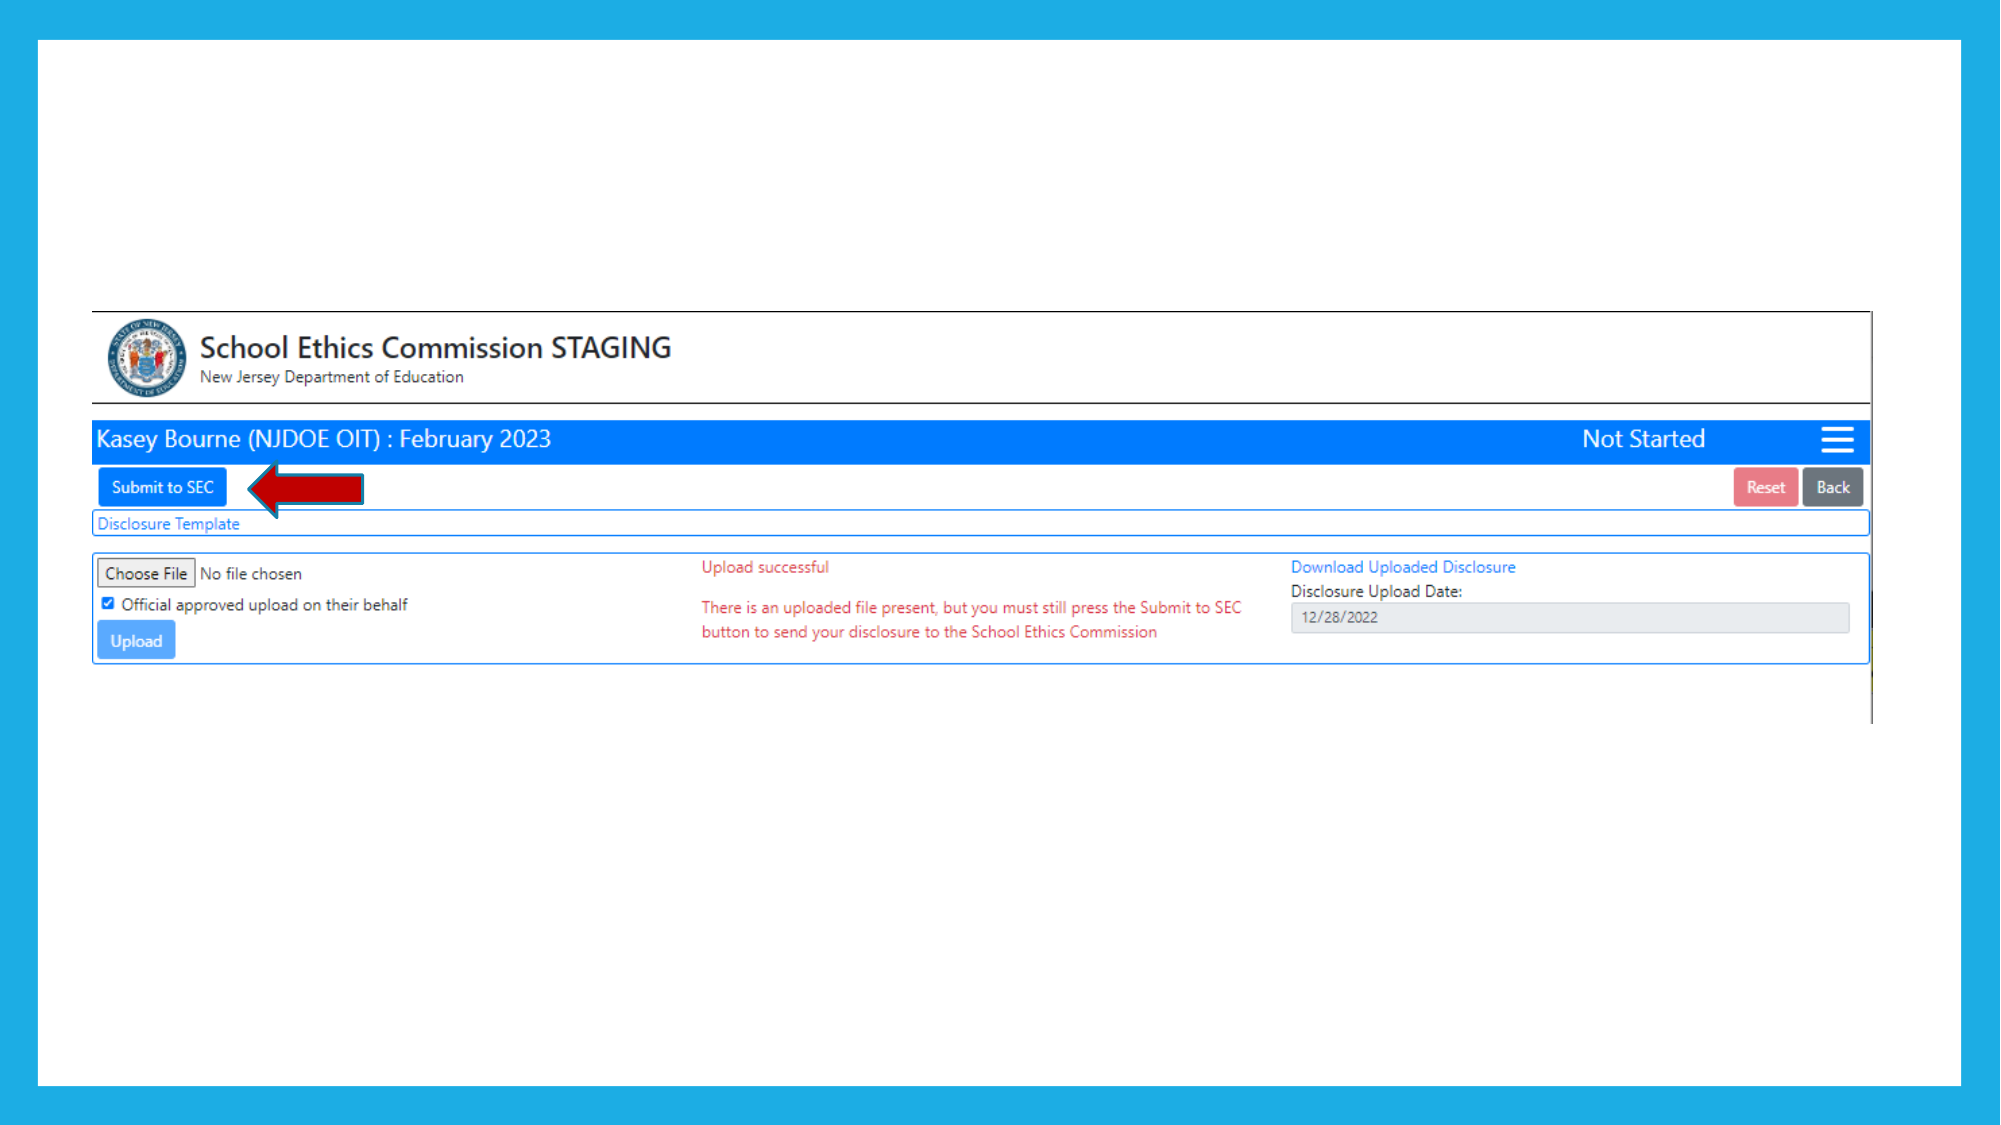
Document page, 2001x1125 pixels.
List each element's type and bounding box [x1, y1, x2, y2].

picture [92, 310, 1874, 725]
